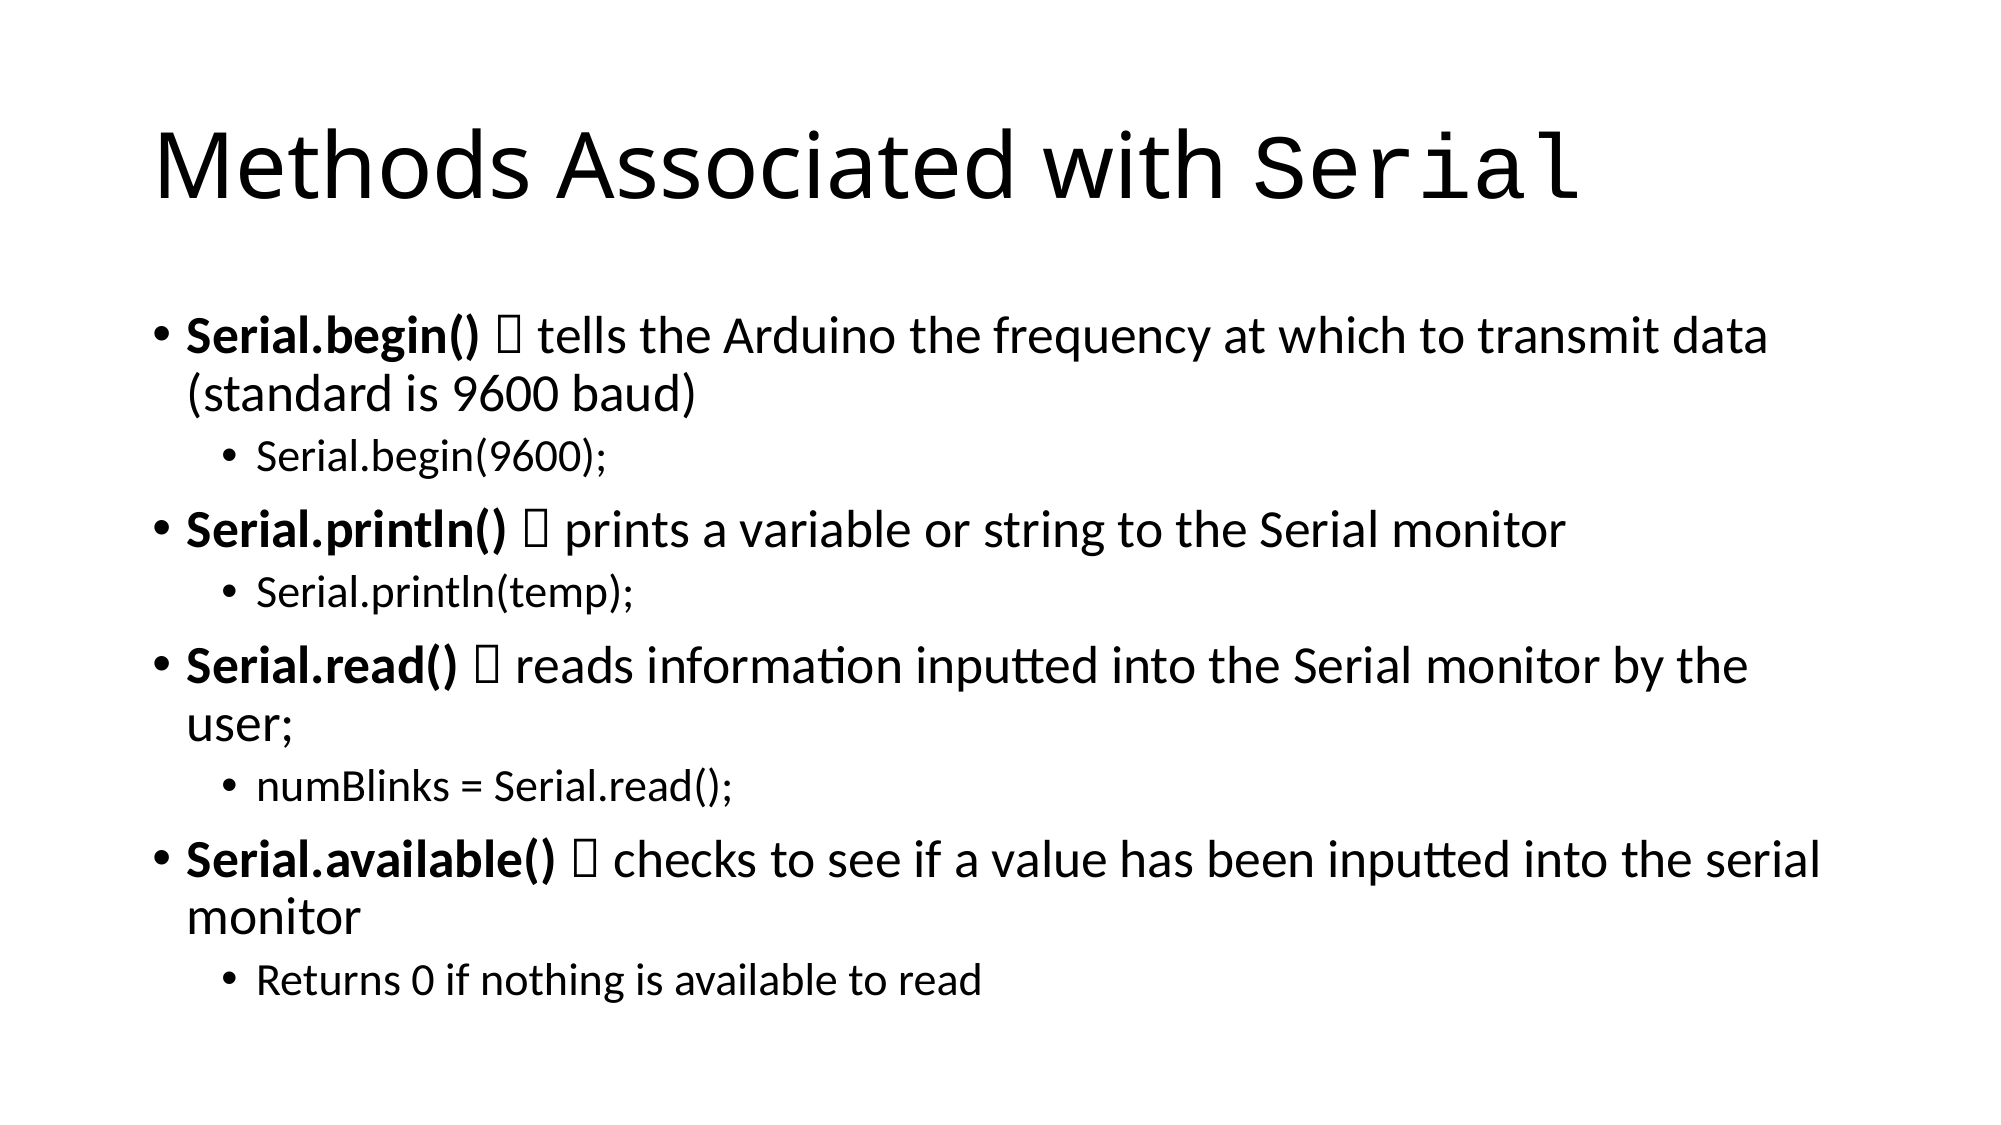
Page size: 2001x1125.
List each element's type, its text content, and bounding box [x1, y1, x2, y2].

list Serial.begin()  tells the Arduino the frequency at which to transmit data (standard is 9600 baud) Serial.begin(9600); Serial.println()  prints a variable or string to the Serial monitor Serial.println(temp); Serial.read()  reads information inputted into the Serial monitor by the user; numBlinks = Serial.read(); Serial.available()  checks to see if a value has been inputted into the serial monitor Returns 0 if nothing is available to read [137, 299, 1863, 1014]
title Methods Associated with Serial [137, 59, 1863, 278]
